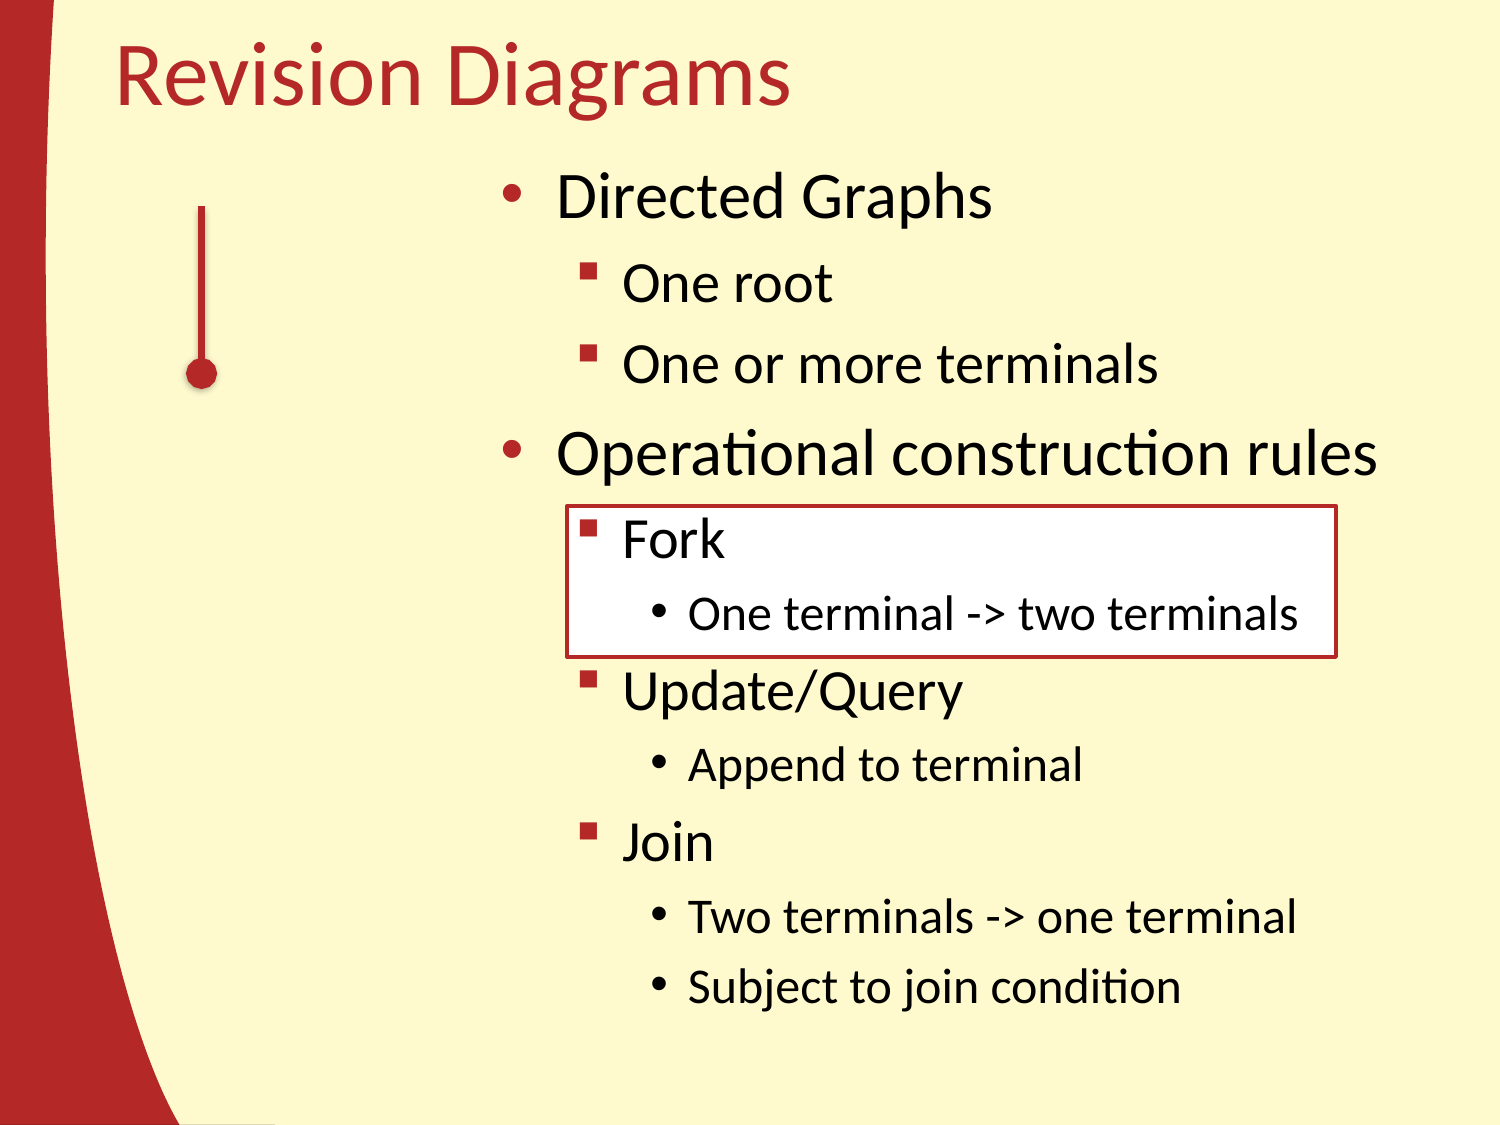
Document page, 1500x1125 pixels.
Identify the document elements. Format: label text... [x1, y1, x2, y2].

title Revision Diagrams [99, 0, 1450, 163]
list Directed Graphs One root One or more terminals Operational construction rules Fork One terminal -> two terminals Update/Query Append to terminal Join Two terminals -> one terminal Subject to join condition [485, 144, 1456, 1092]
